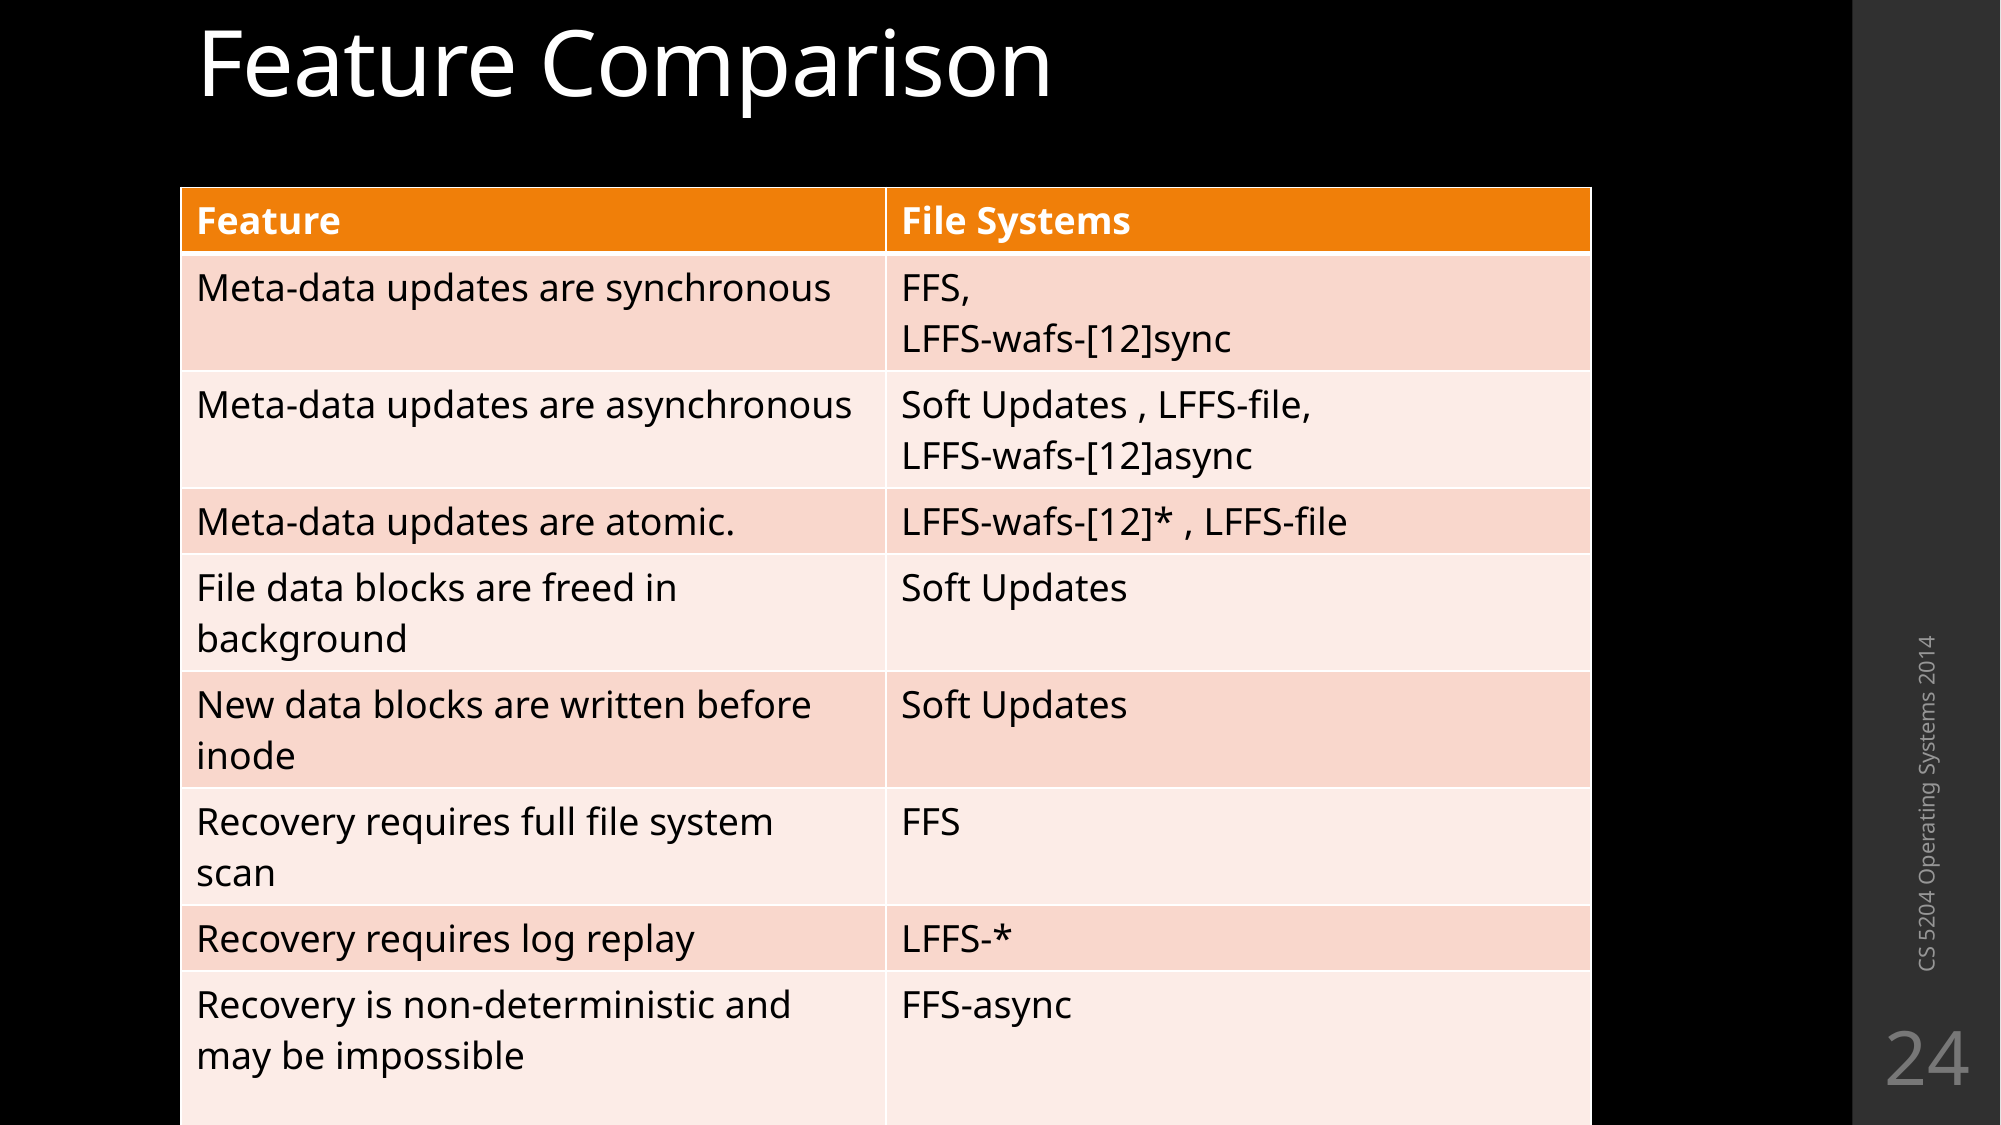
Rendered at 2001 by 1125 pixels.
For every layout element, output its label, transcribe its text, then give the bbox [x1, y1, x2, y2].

table_cell Recovery is non-deterministic and may be impossible [182, 972, 885, 1125]
table_cell LFFS-wafs-[12]* , LFFS-file [887, 489, 1590, 553]
table_cell Soft Updates [887, 555, 1590, 670]
table_header Feature [182, 188, 885, 251]
table_cell LFFS-* [887, 906, 1590, 970]
table_cell New data blocks are written before inode [182, 672, 885, 787]
table_cell FFS-async [887, 972, 1590, 1125]
table_cell Soft Updates [887, 672, 1590, 787]
table_cell Meta-data updates are synchronous [182, 256, 885, 370]
table_cell File data blocks are freed in background [182, 555, 885, 670]
table_cell FFS, LFFS-wafs-[12]sync [887, 256, 1590, 370]
title Feature Comparison [181, 0, 1775, 124]
table_cell Meta-data updates are atomic. [182, 489, 885, 553]
footer CS 5204 Operating Systems 2014 [1897, 400, 1958, 988]
table_cell FFS [887, 789, 1590, 904]
table_cell Soft Updates , LFFS-file, LFFS-wafs-[12]async [887, 372, 1590, 487]
table_cell Recovery requires log replay [182, 906, 885, 970]
table_header File Systems [887, 188, 1590, 251]
table_cell Meta-data updates are asynchronous [182, 372, 885, 487]
table_cell Recovery requires full file system scan [182, 789, 885, 904]
slide_number 24 [1852, 1012, 2000, 1110]
